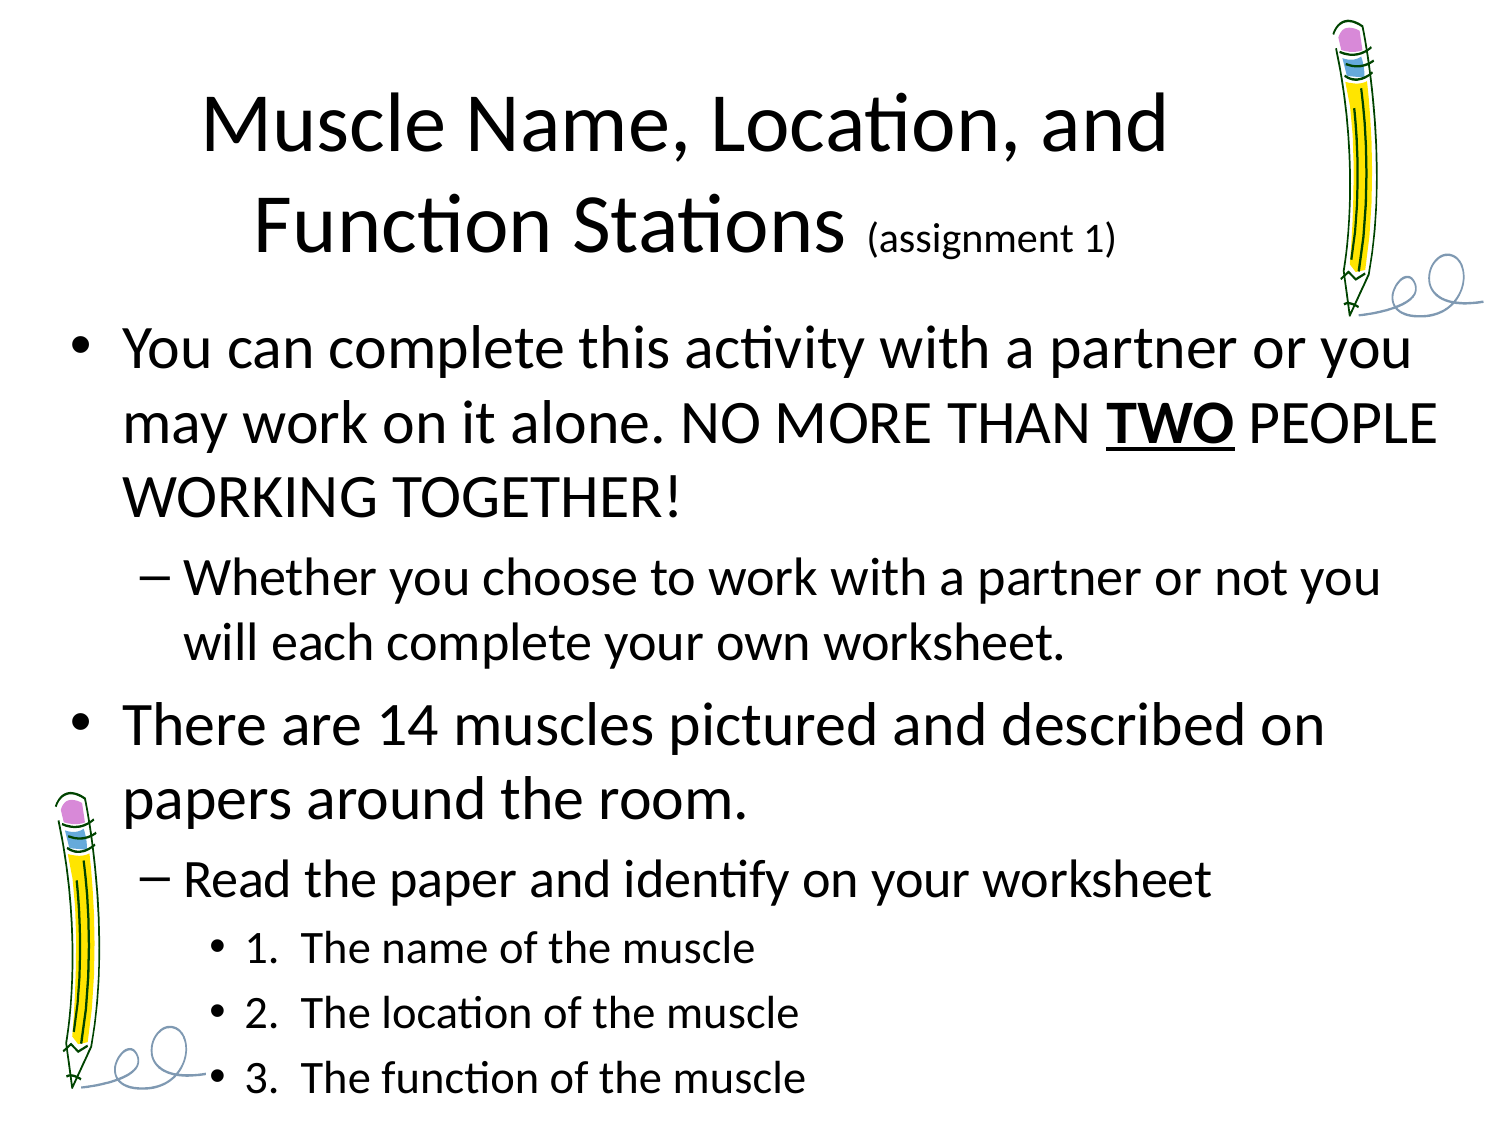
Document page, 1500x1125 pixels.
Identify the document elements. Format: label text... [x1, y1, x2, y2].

picture [54, 791, 207, 1090]
title Muscle Name, Location, and Function Stations (assignment 1) [38, 59, 1327, 278]
list You can complete this activity with a partner or you may work on it alone. NO MORE THAN TWO PEOPLE WORKING TOGETHER! Whether you choose to work with a partner or not you will each complete your own worksheet. There are 14 muscles pictured and described on papers around the room. Read the paper and identify on your worksheet 1. The name of the muscle 2. The location of the muscle 3. The function of the muscle [54, 299, 1473, 1114]
picture [1332, 19, 1484, 318]
